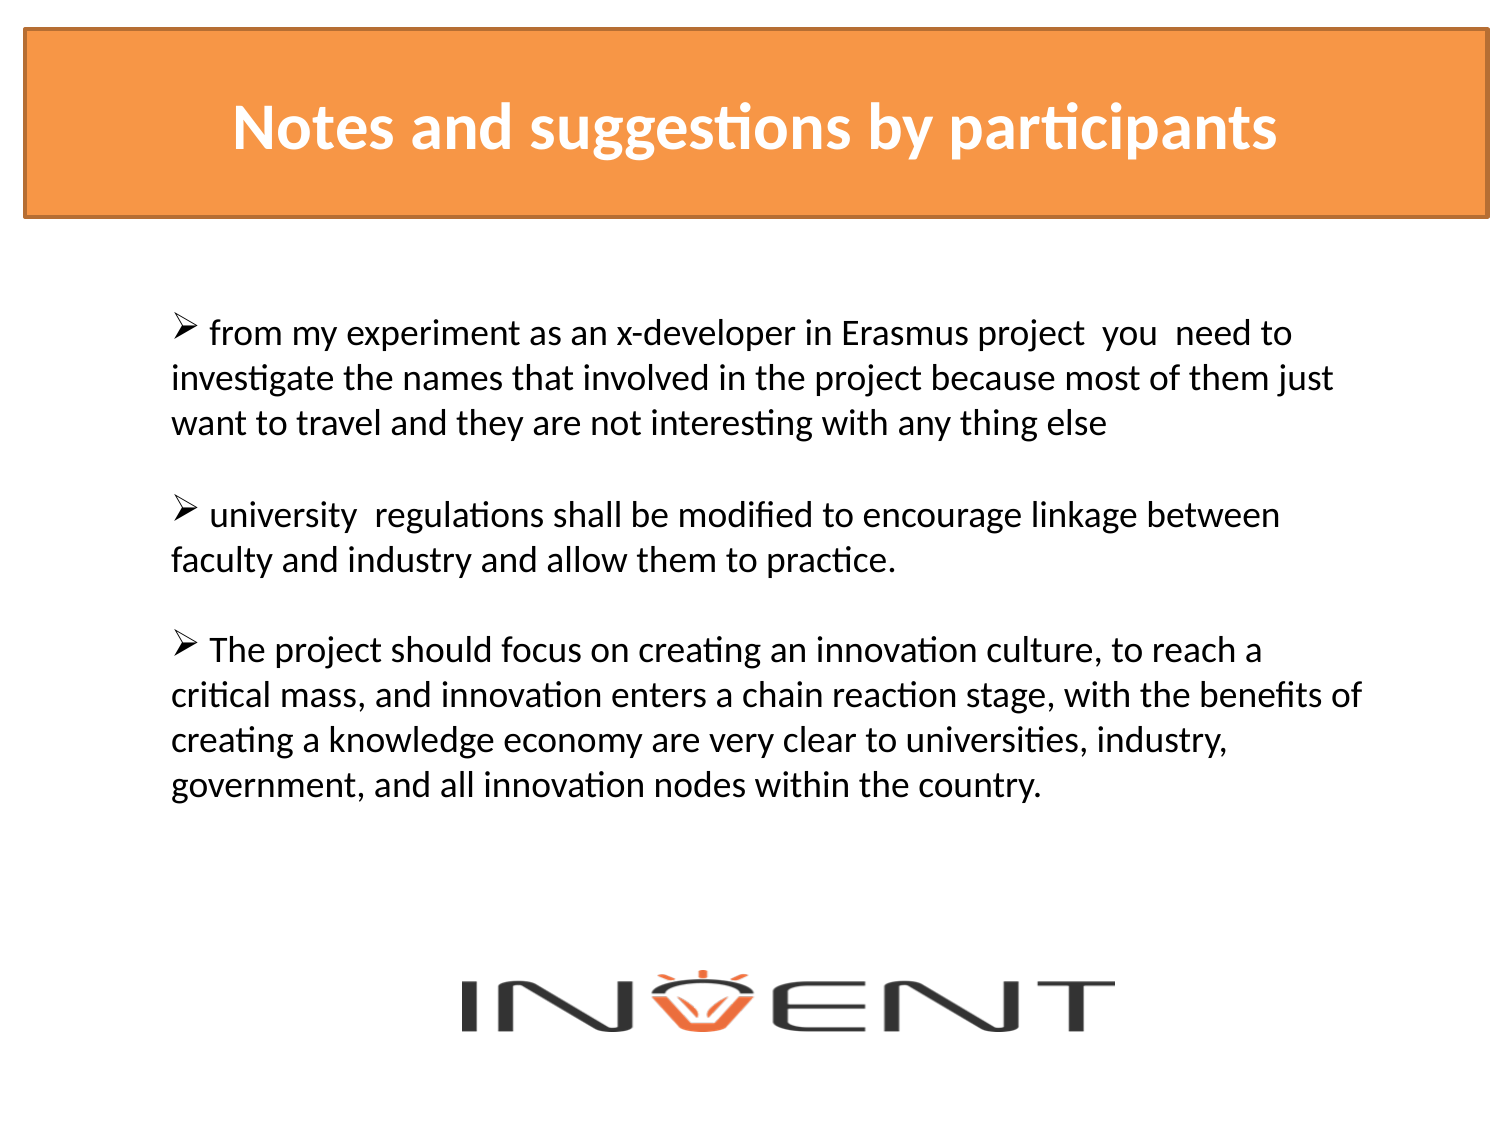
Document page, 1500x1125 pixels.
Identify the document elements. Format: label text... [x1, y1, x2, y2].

picture [462, 970, 1115, 1032]
text_box Notes and suggestions by participants [23, 27, 1490, 219]
text_box university regulations shall be modified to encourage linkage between faculty and industry and allow them to practice. The project should focus on creating an innovation culture, to reach a critical mass, and innovation enters a chain reaction stage, with the benefits of creating a knowledge economy are very clear to universities, industry, government, and all innovation nodes within the country. [156, 482, 1388, 858]
text_box from my experiment as an x-developer in Erasmus project you need to investigate the names that involved in the project because most of them just want to travel and they are not interesting with any thing else [156, 300, 1357, 451]
